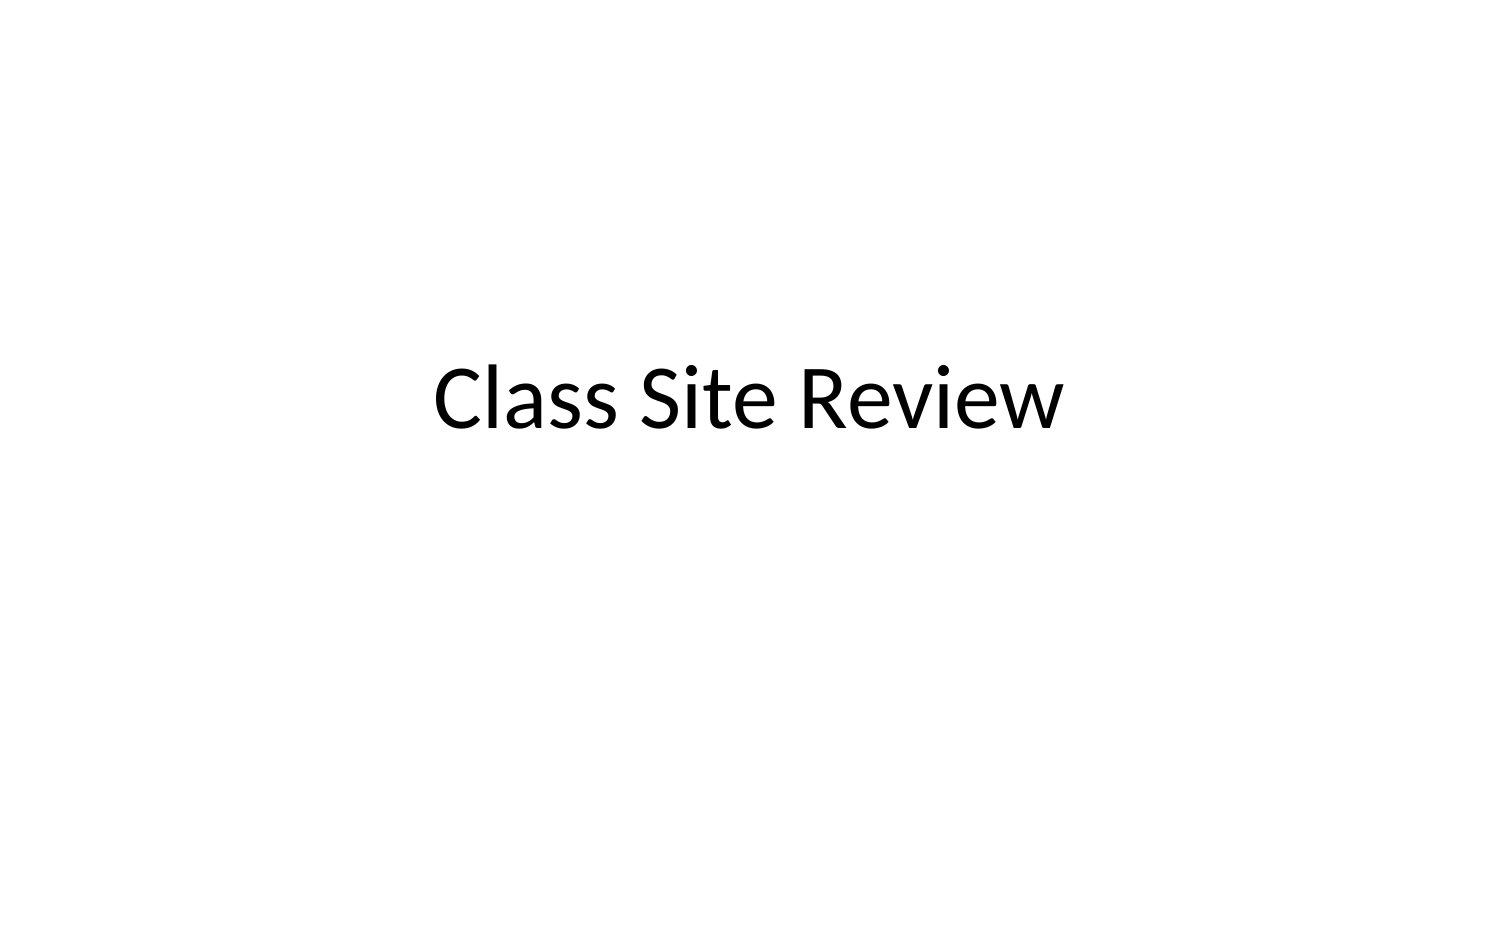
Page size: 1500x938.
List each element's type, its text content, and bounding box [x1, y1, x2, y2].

title Class Site Review [112, 291, 1388, 493]
